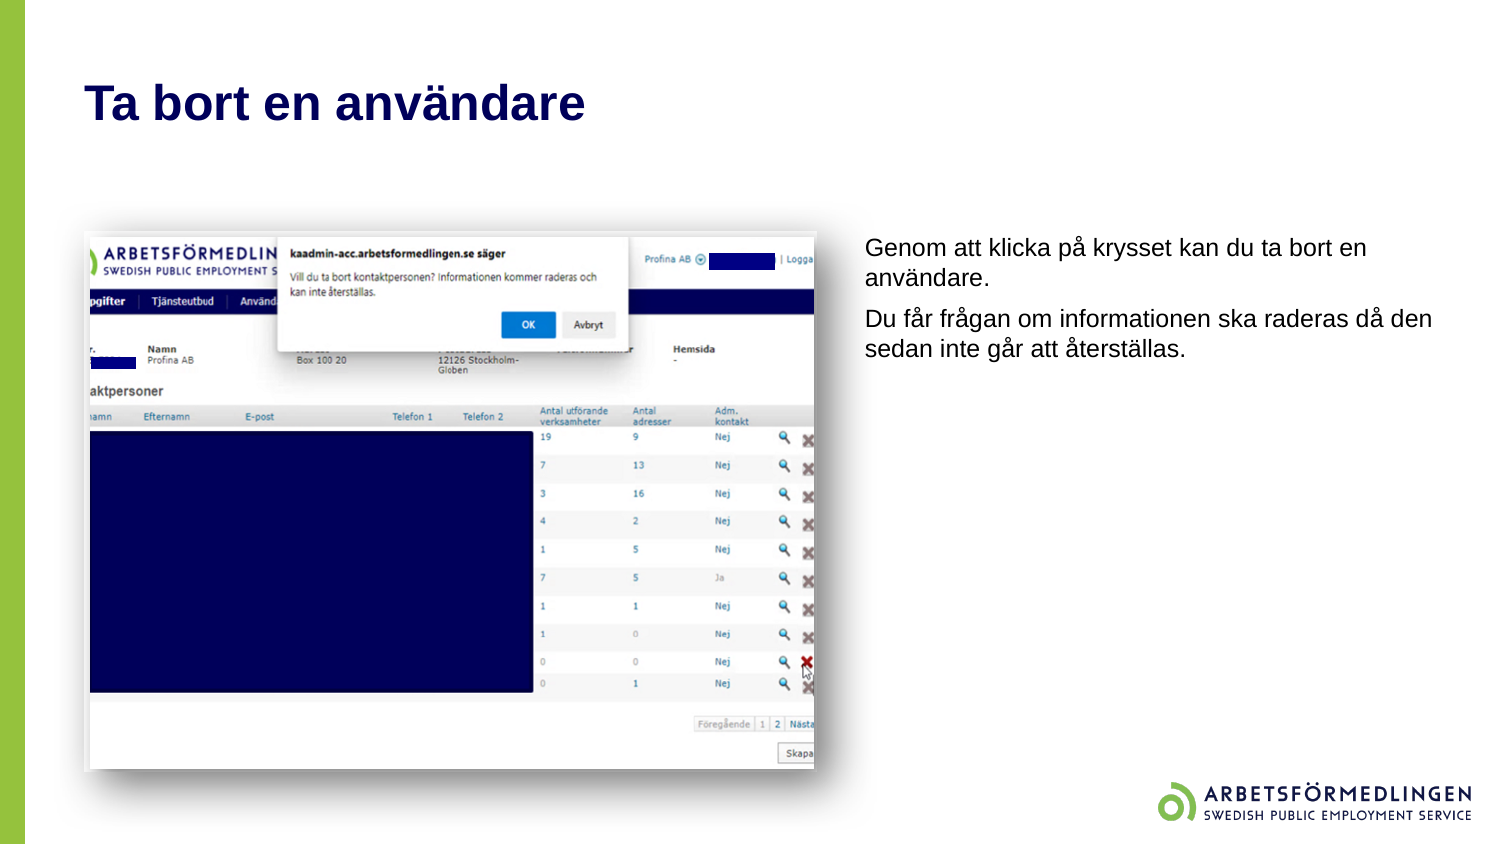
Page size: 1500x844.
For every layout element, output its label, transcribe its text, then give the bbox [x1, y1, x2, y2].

picture [84, 231, 817, 772]
title Ta bort en användare [84, 70, 1302, 182]
picture [1158, 782, 1471, 821]
list Genom att klicka på krysset kan du ta bort en användare. Du får frågan om informationen ska raderas då den sedan inte går att återställas. [864, 231, 1461, 653]
